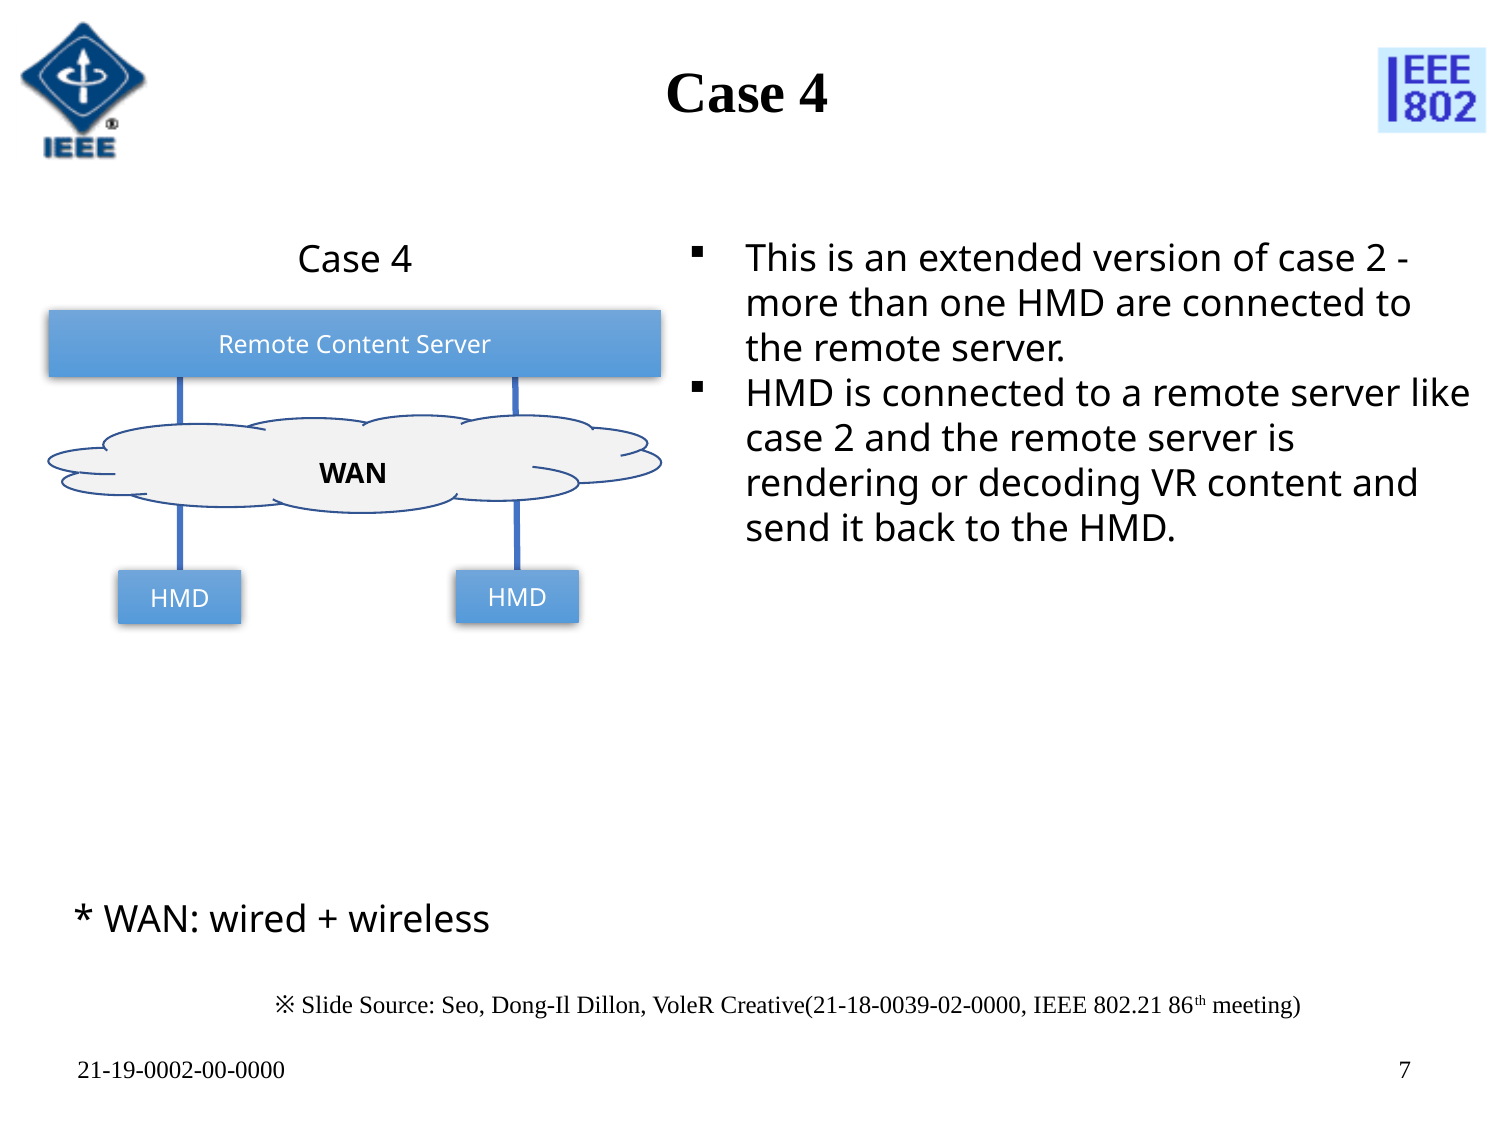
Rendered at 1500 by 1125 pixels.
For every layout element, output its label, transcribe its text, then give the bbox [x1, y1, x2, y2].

text_box Case 4 [282, 227, 428, 288]
picture [15, 20, 152, 162]
text_box ※ Slide Source: Seo, Dong-Il Dillon, VoleR Creative(21-18-0039-02-0000, IEEE 802.21 86th meeting) [259, 980, 1316, 1026]
text_box * WAN: wired + wireless [58, 887, 507, 948]
text_box HMD [118, 570, 242, 624]
text_box HMD [456, 570, 579, 623]
slide_number 6 [1275, 1050, 1427, 1113]
picture [1362, 29, 1499, 158]
footer 21-19-0002-00-0000 [62, 1050, 443, 1093]
text_box This is an extended version of case 2 - more than one HMD are connected to the remote server. HMD is connected to a remote server like case 2 and the remote server is rendering or decoding VR content and send it back to the HMD. [674, 226, 1487, 557]
title Case 4 [69, 37, 1427, 150]
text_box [48, 414, 662, 513]
text_box Remote Content Server [48, 310, 661, 377]
